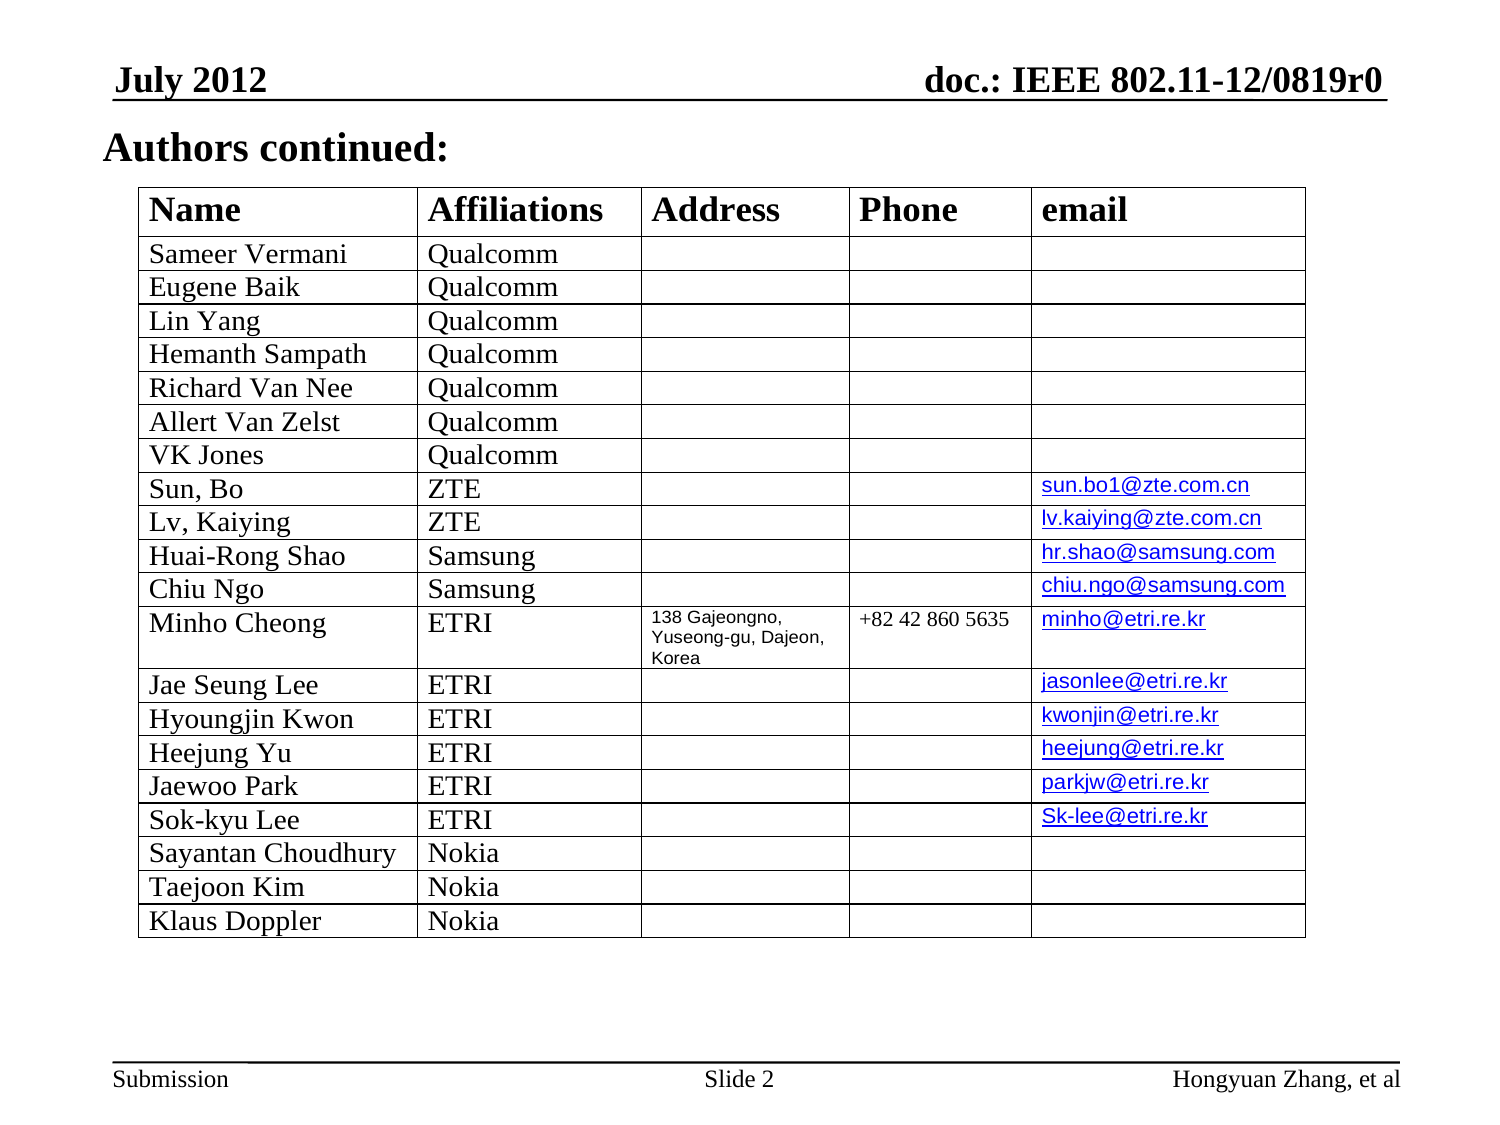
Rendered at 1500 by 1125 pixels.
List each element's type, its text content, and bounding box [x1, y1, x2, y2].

text_box Authors continued: [87, 112, 675, 175]
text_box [124, 187, 1363, 1125]
footer Hongyuan Zhang, et al [1366, 1062, 1402, 1093]
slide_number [114, 54, 269, 101]
